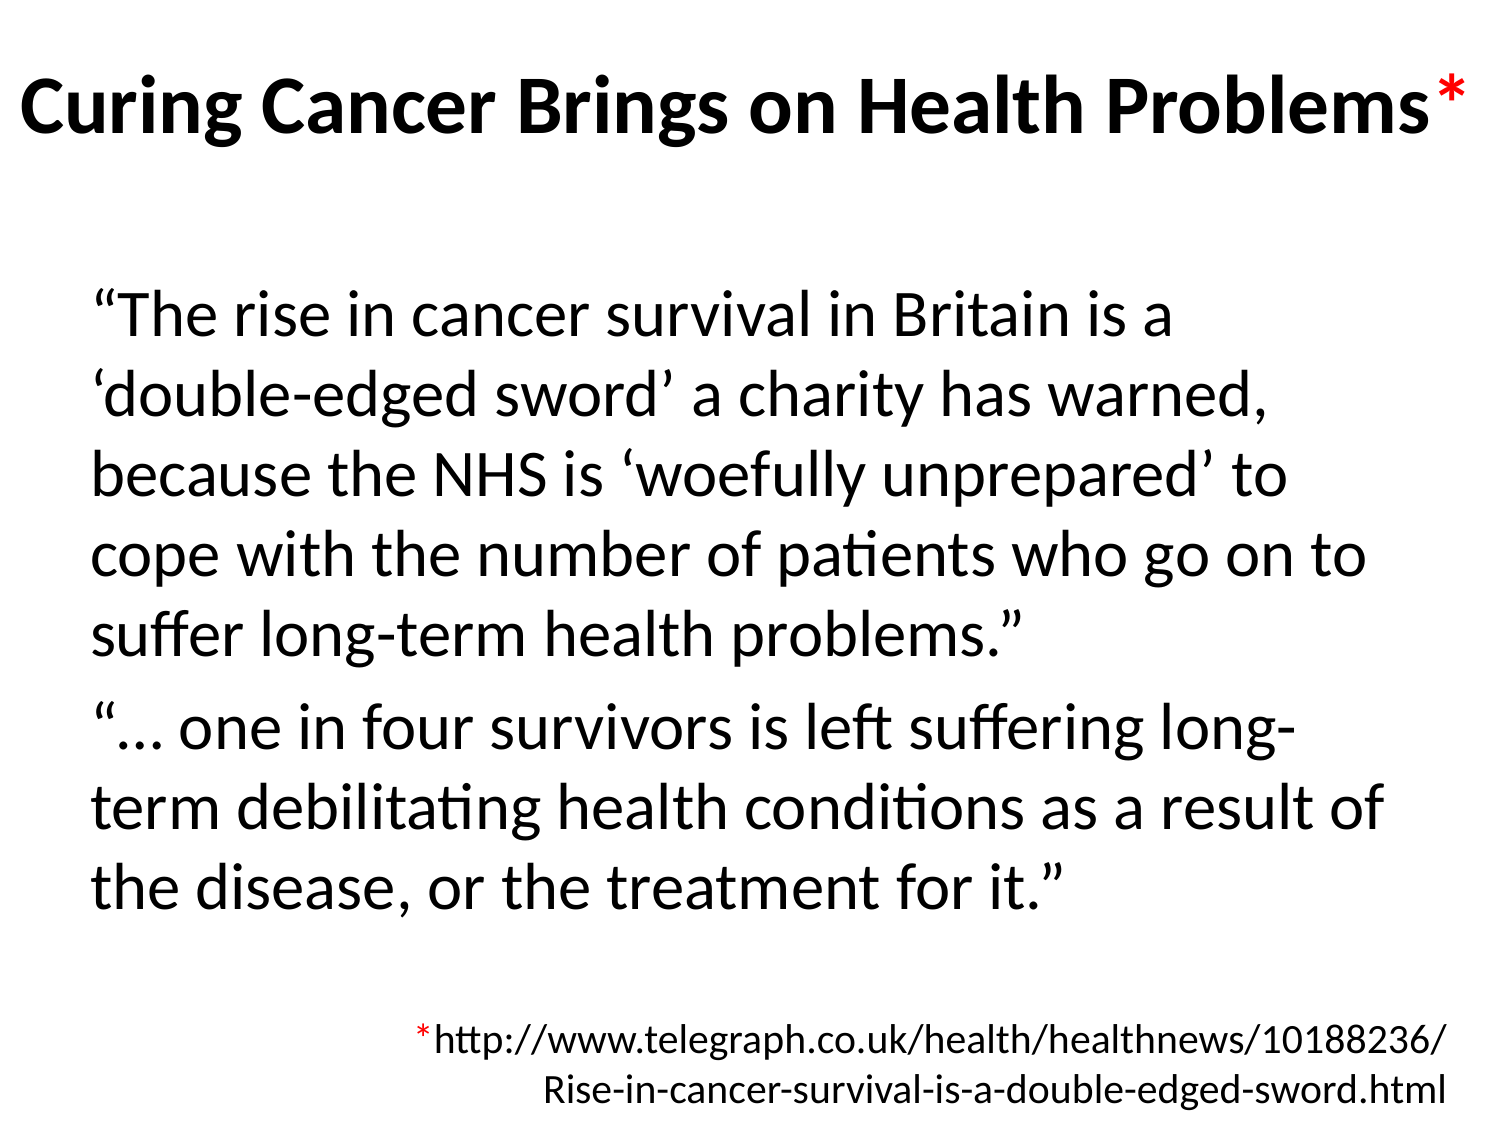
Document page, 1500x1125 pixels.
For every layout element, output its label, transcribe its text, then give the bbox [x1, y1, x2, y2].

text_box *http://www.telegraph.co.uk/health/healthnews/10188236/ Rise-in-cancer-survival-is-a-double-edged-sword.html [397, 1004, 1463, 1120]
list “The rise in cancer survival in Britain is a ‘double-edged sword’ a charity has warned, because the NHS is ‘woefully unprepared’ to cope with the number of patients who go on to suffer long-term health problems.” “… one in four survivors is left suffering long-term debilitating health conditions as a result of the disease, or the treatment for it.” [75, 262, 1425, 1005]
title Curing Cancer Brings on Health Problems* [0, 6, 1500, 195]
